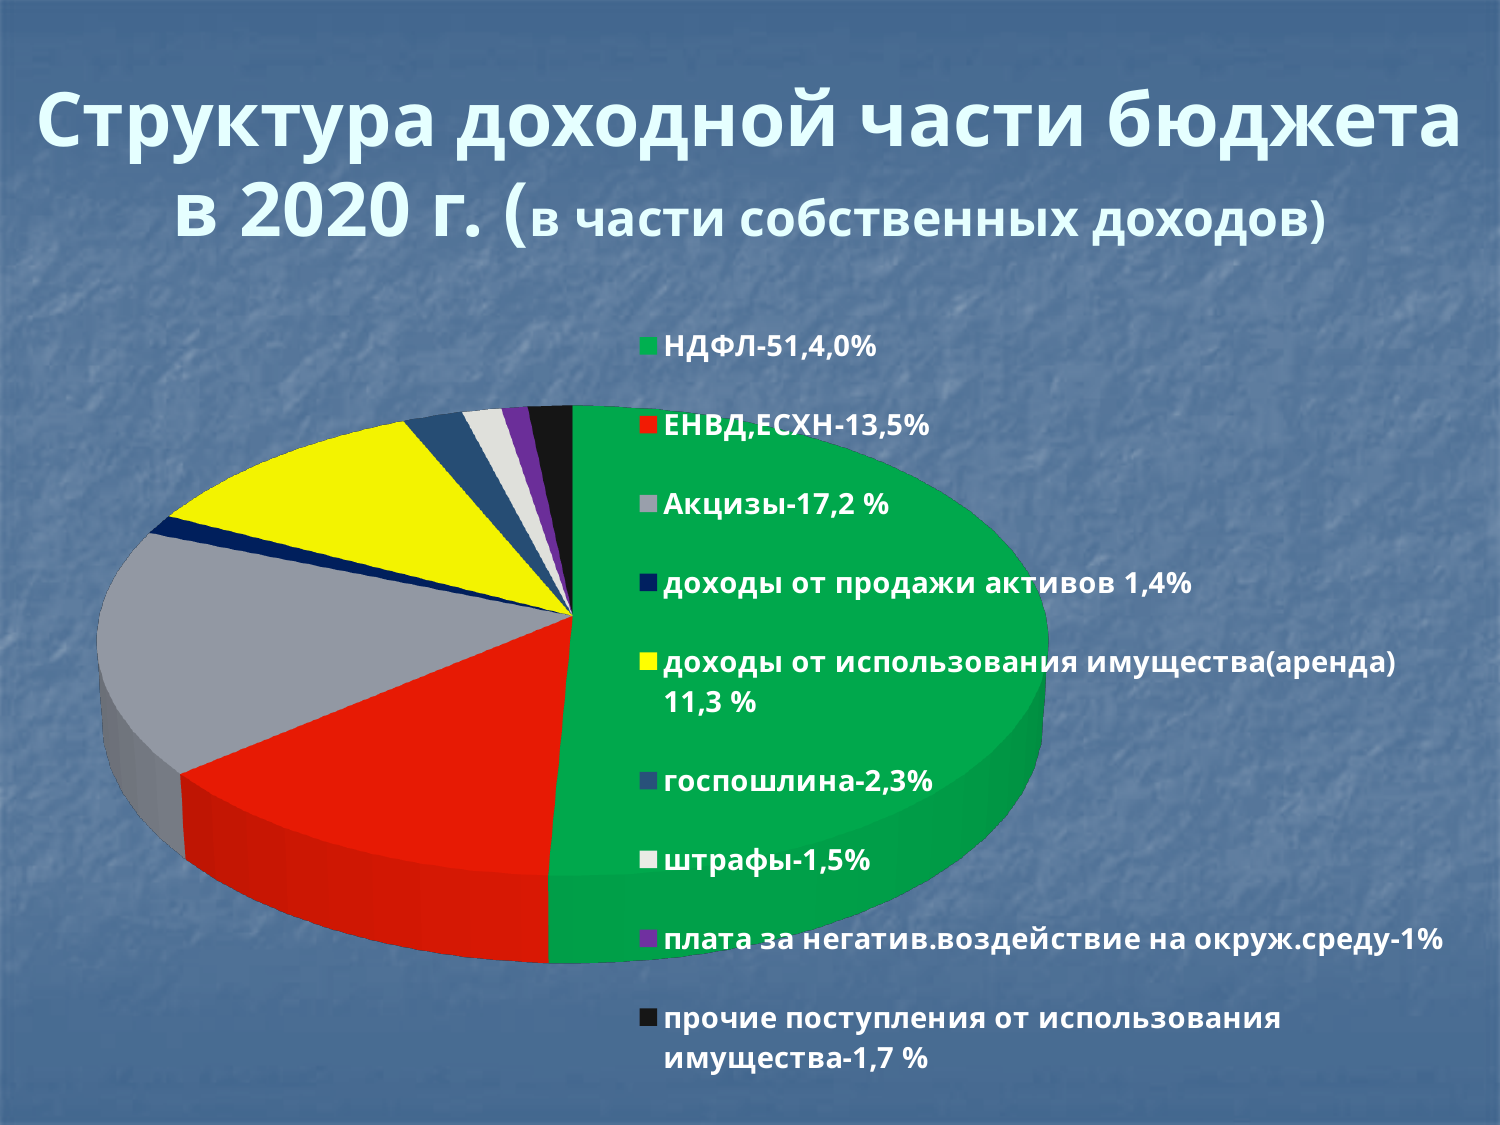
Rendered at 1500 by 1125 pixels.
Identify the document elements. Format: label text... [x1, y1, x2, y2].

chart [43, 207, 1457, 1117]
title Структура доходной части бюджета в 2020 г. (в части собственных доходов) [0, 0, 1500, 324]
